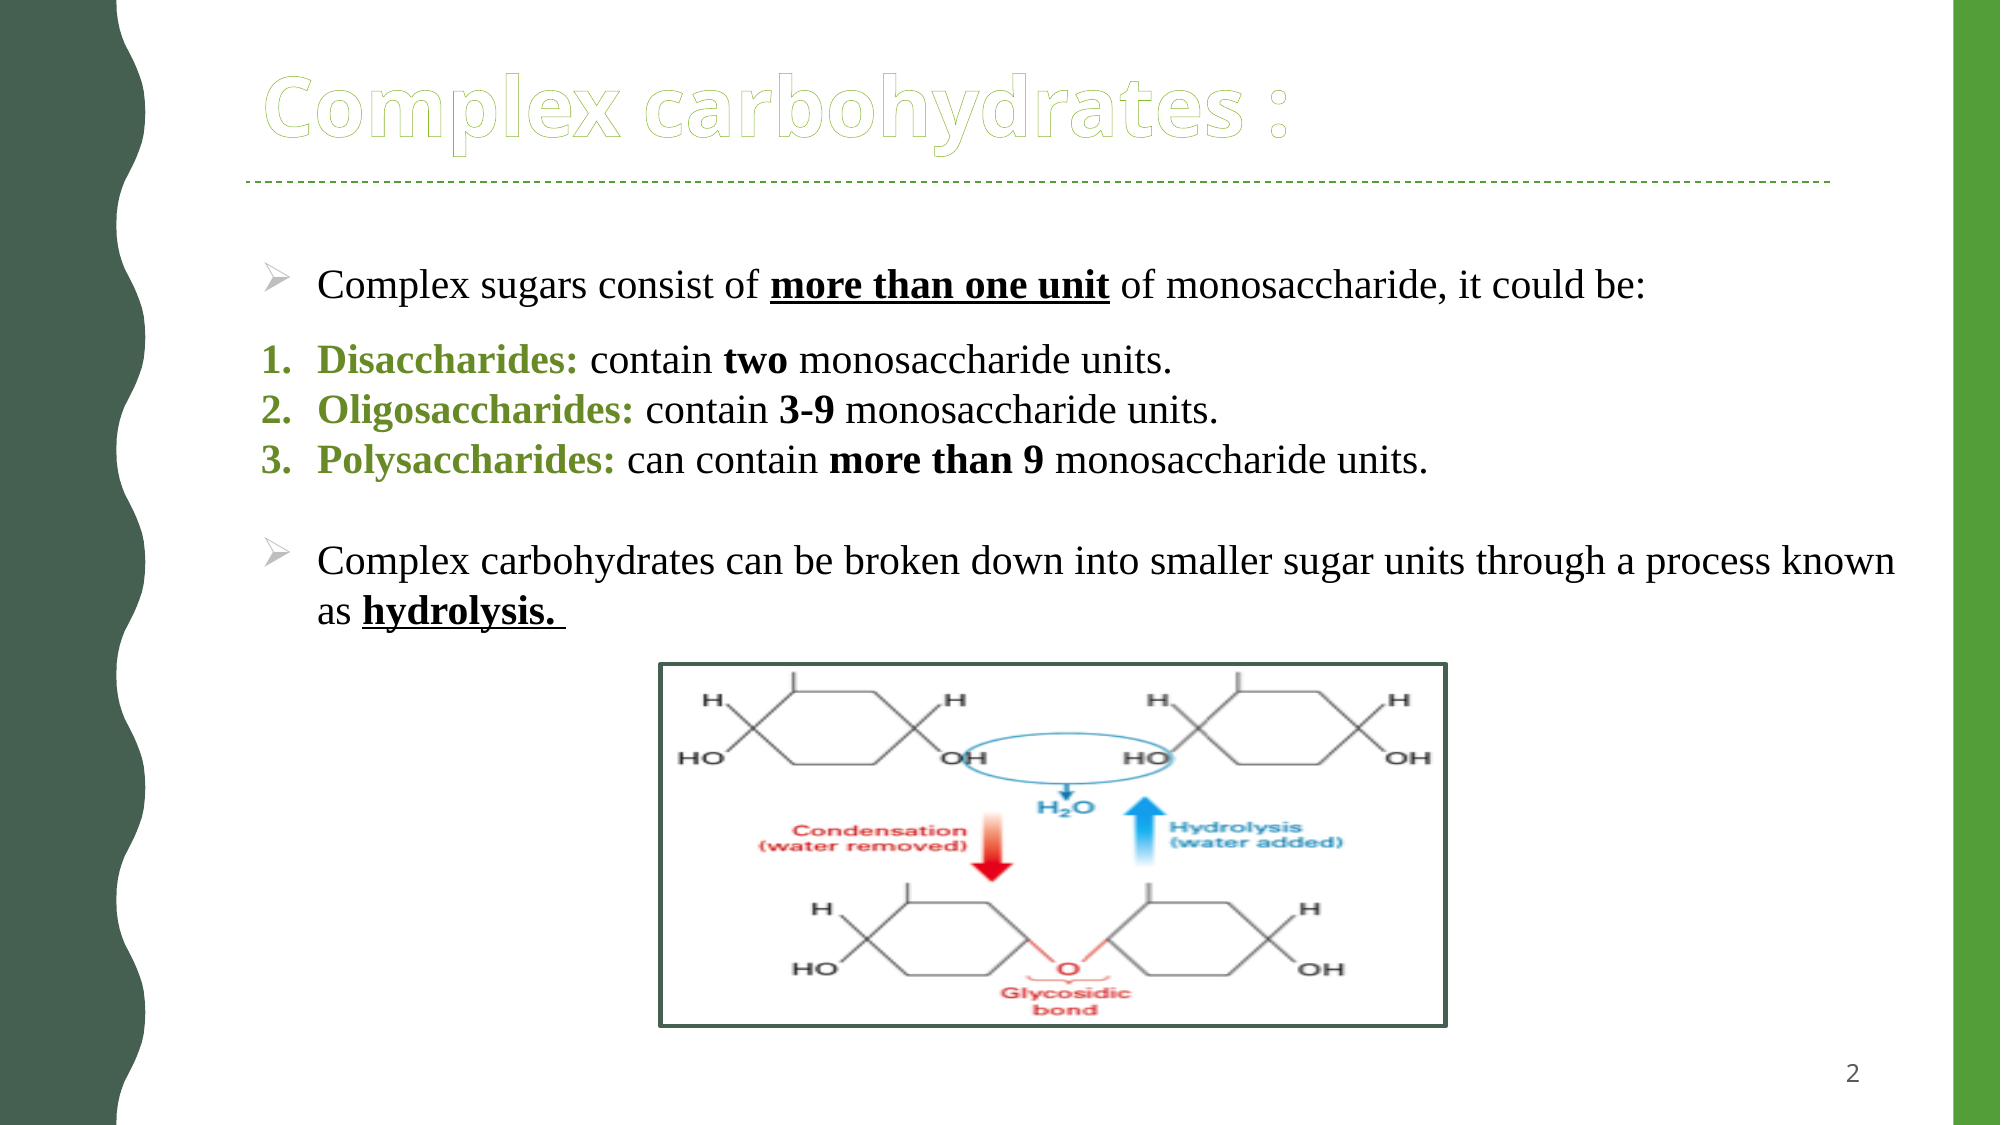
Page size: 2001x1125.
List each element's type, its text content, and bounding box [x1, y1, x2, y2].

slide_number 2 [1412, 1045, 1875, 1103]
text_box Complex carbohydrates : [246, 45, 1627, 161]
picture [662, 666, 1444, 1024]
text_box Complex sugars consist of more than one unit of monosaccharide, it could be: Disaccharides: contain two monosaccharide units. Oligosaccharides: contain 3-9 monosaccharide units. Polysaccharides: can contain more than 9 monosaccharide units. Complex carbohydrates can be broken down into smaller sugar units through a process known as hydrolysis. [246, 224, 1938, 640]
